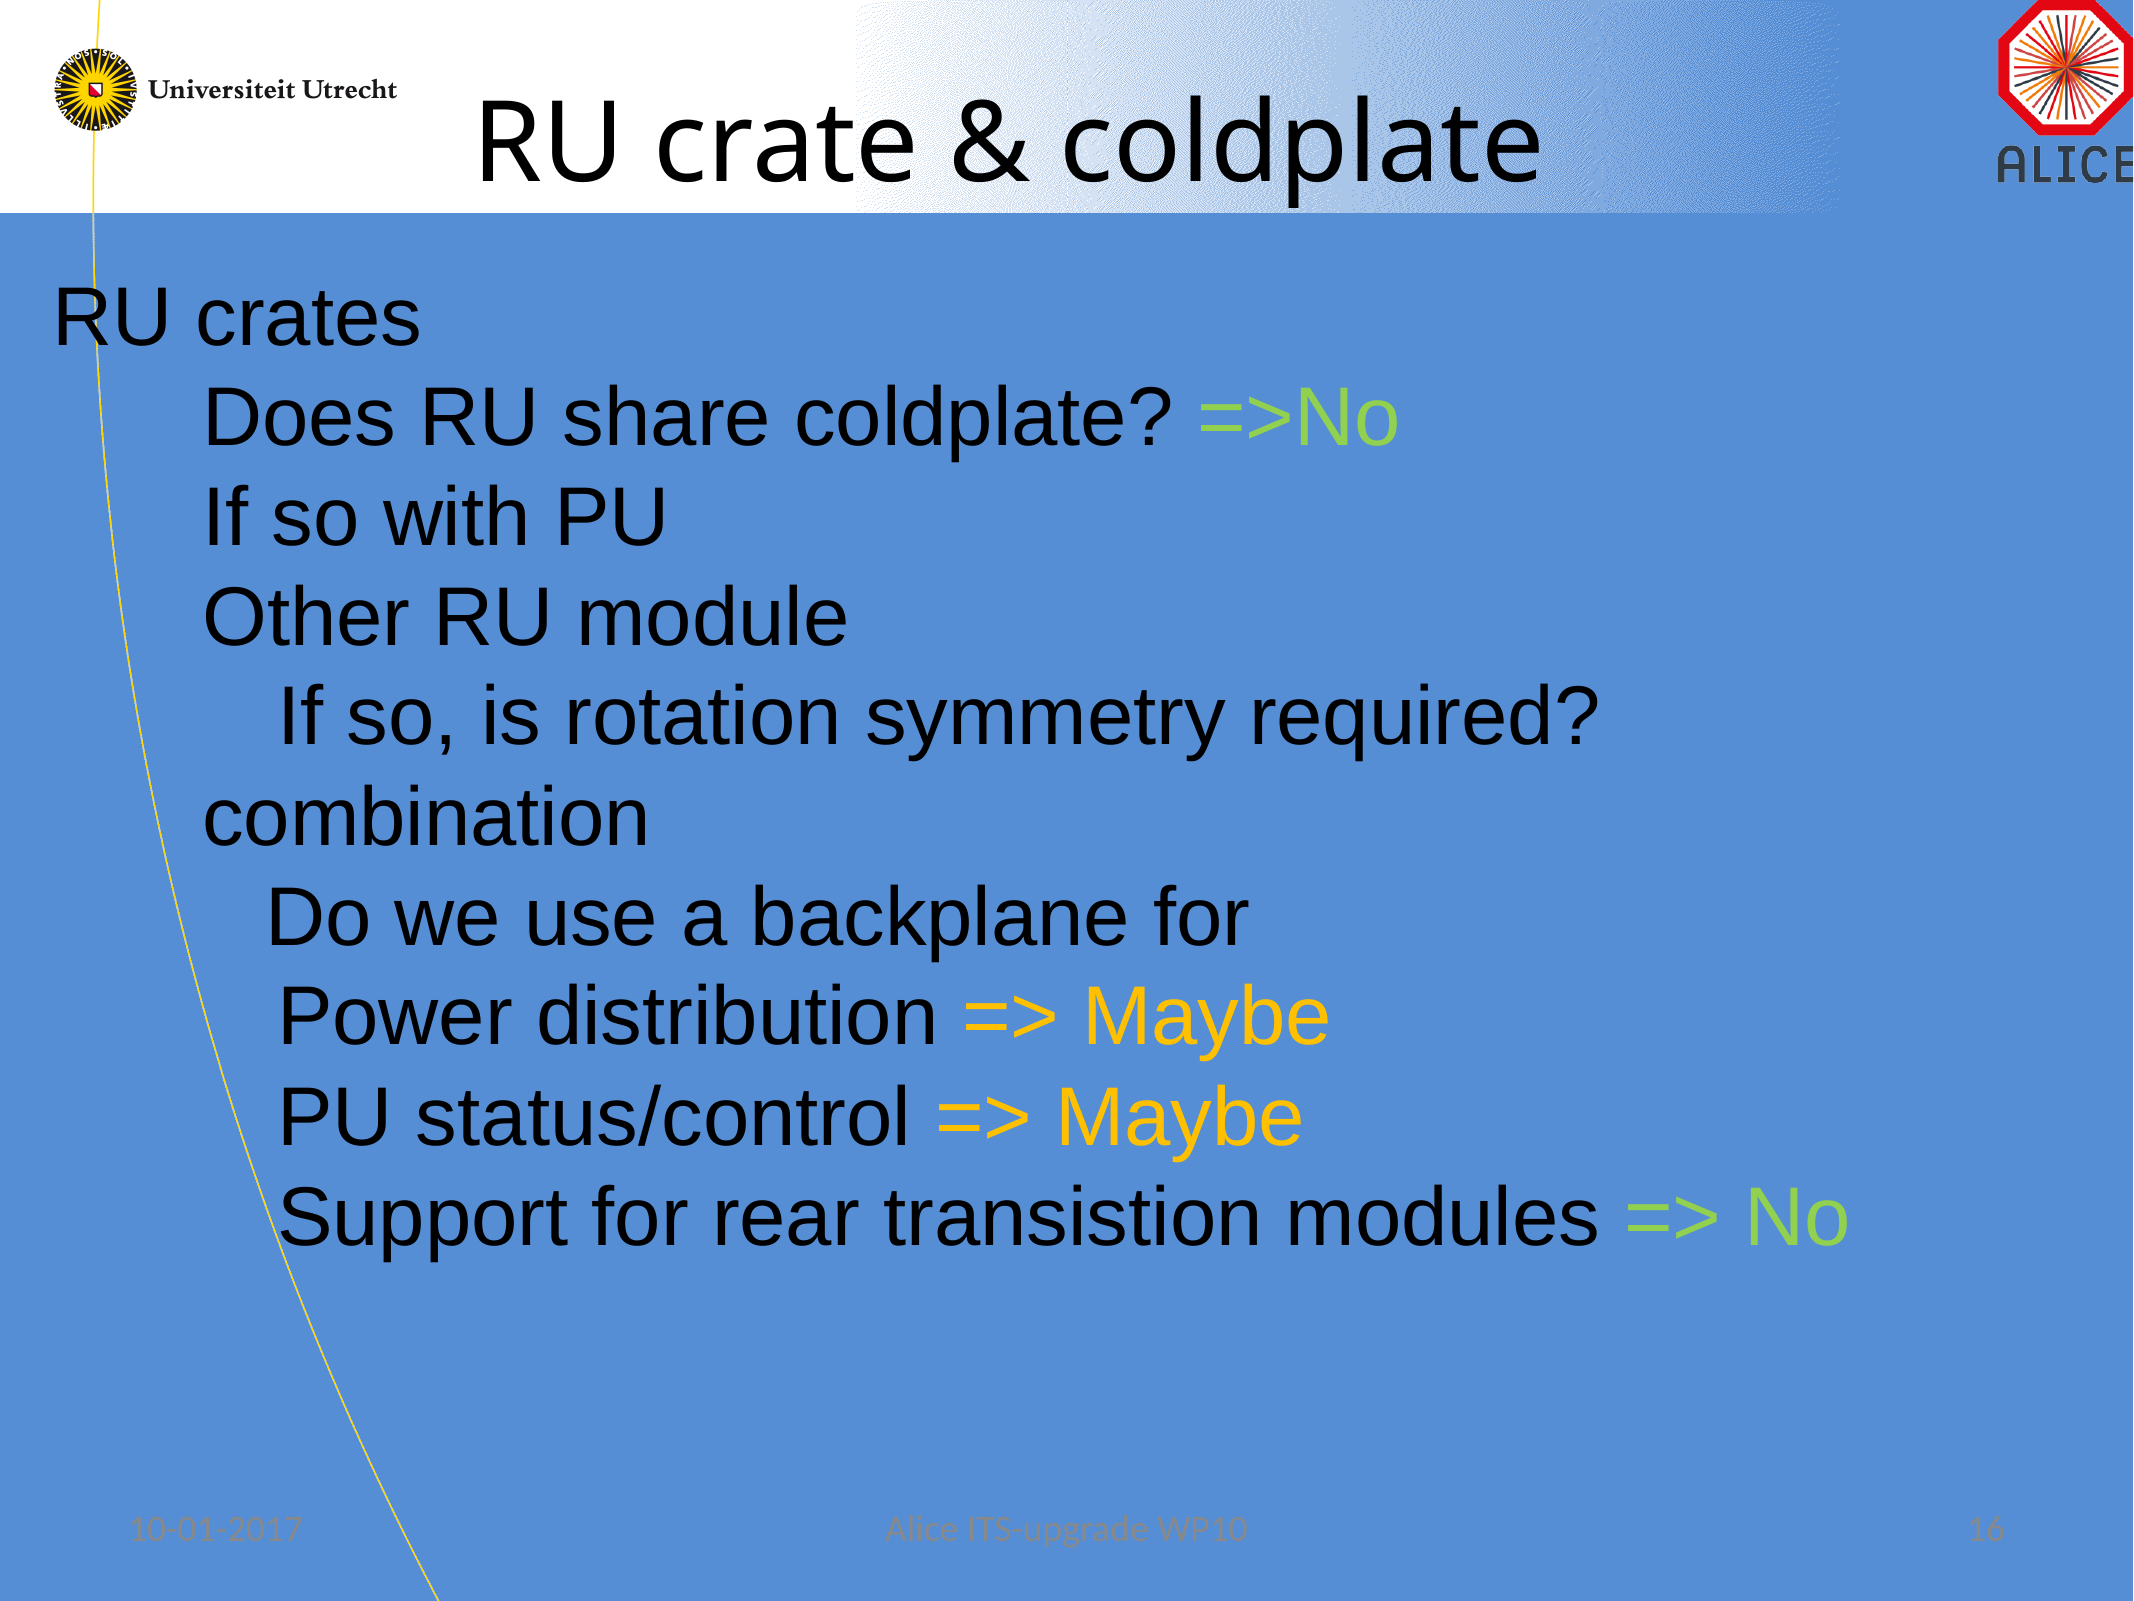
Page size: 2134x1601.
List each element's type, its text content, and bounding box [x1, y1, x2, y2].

text_box RU crates Does RU share coldplate? =>No If so with PU Other RU module If so, is rotation symmetry required? combination Do we use a backplane for Power distribution => Maybe PU status/control => Maybe Support for rear transistion modules => No [37, 254, 2134, 1269]
title RU crate & coldplate [451, 57, 2108, 141]
footer Alice ITS-upgrade WP10 [728, 1483, 1405, 1569]
slide_number 16 [1528, 1483, 2027, 1569]
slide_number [106, 1483, 605, 1569]
picture [0, 0, 2134, 1601]
